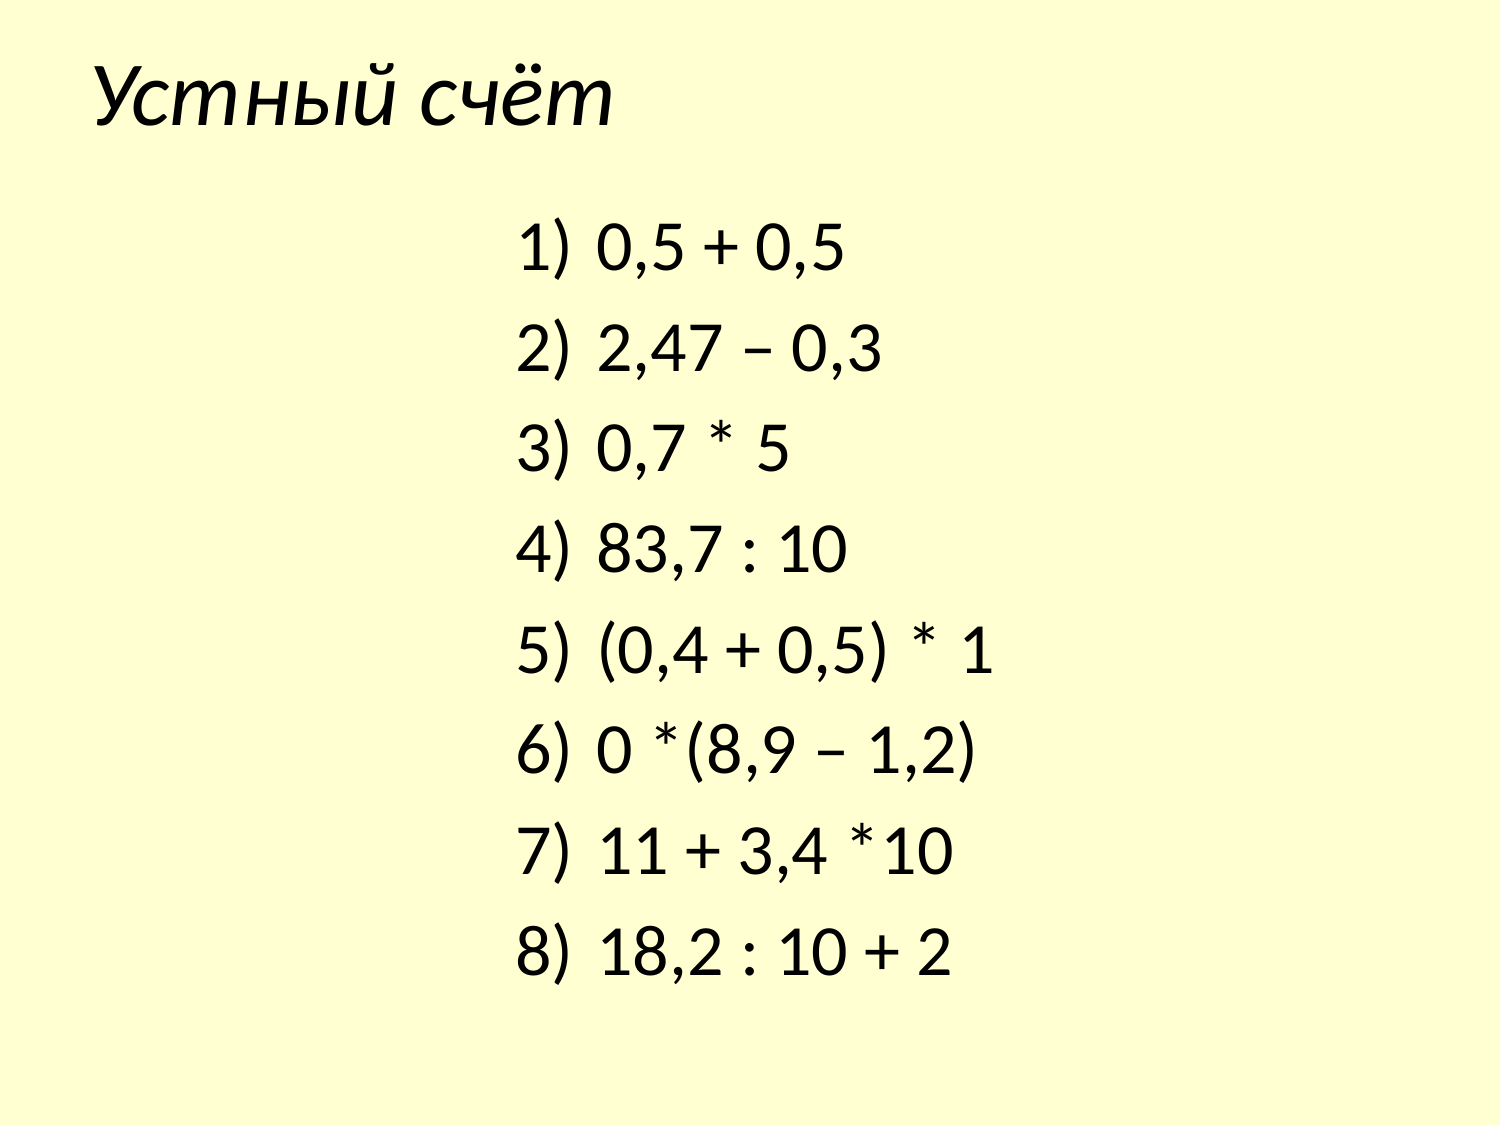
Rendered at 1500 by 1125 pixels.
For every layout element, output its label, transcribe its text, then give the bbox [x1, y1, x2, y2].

title Устный счёт [73, 0, 1424, 183]
list 0,5 + 0,5 2,47 – 0,3 0,7 * 5 83,7 : 10 (0,4 + 0,5) * 1 0 *(8,9 – 1,2) 11 + 3,4 *10 18,2 : 10 + 2 [500, 190, 1128, 1000]
